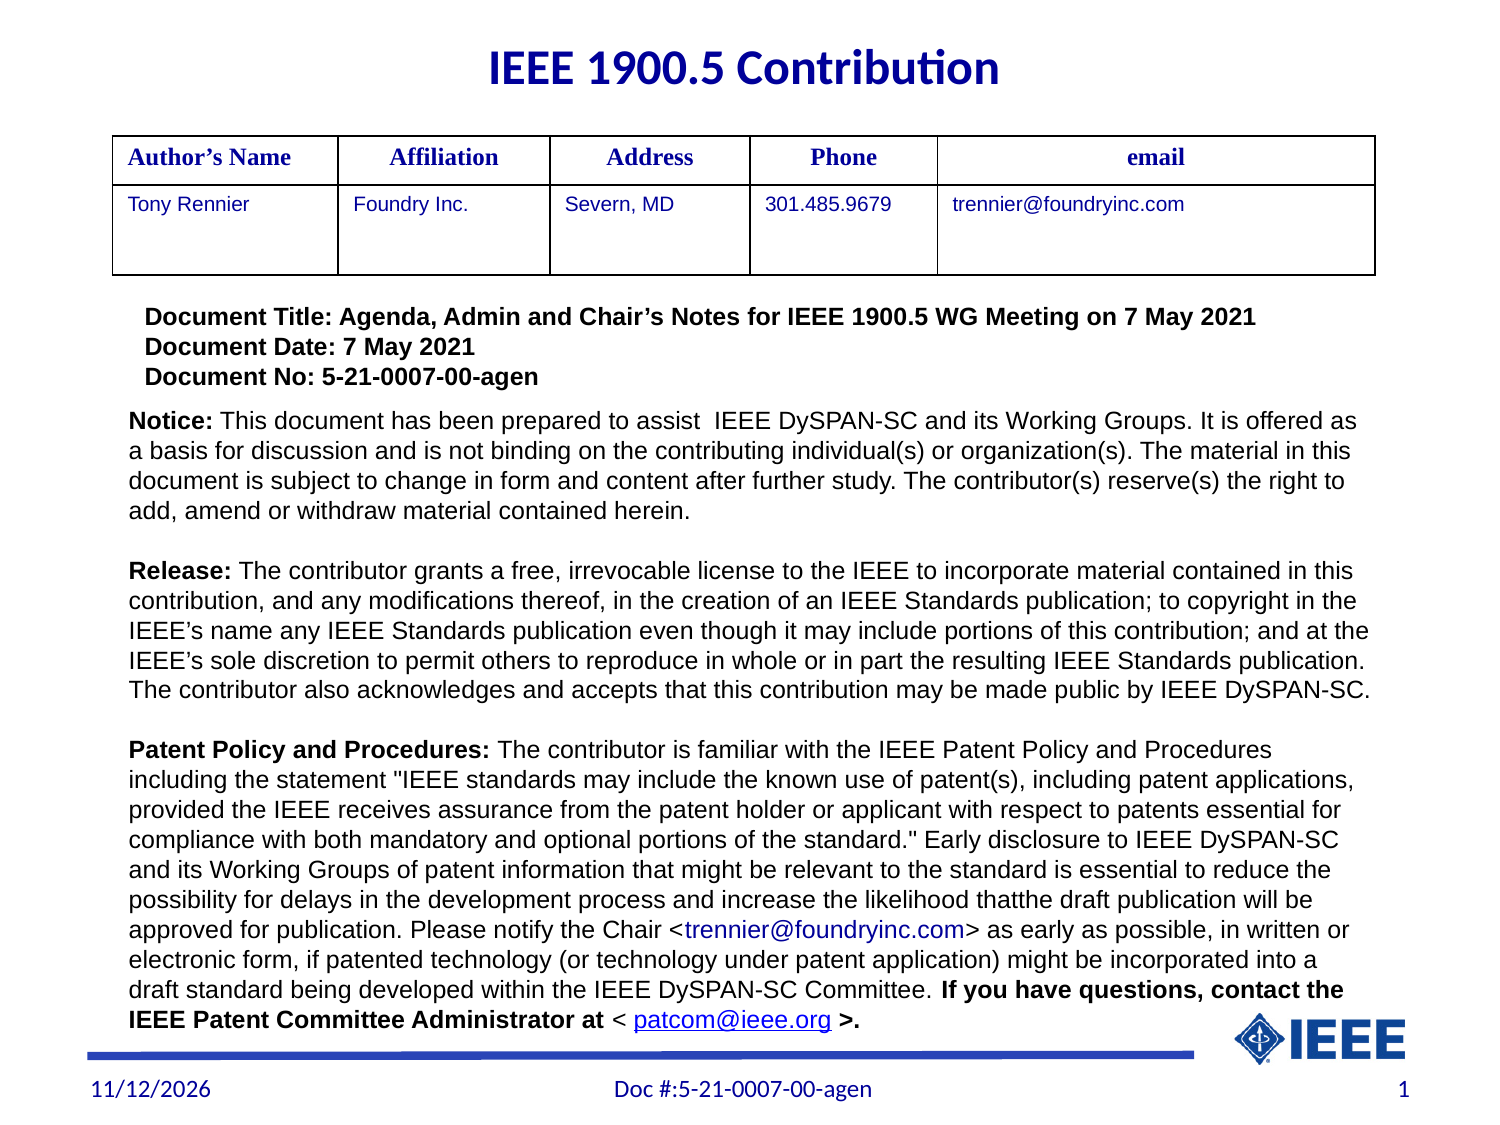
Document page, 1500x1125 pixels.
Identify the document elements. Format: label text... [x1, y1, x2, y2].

table_cell 301.485.9679 [751, 186, 937, 274]
table_cell Foundry Inc. [339, 186, 549, 274]
table_header Address [551, 137, 749, 184]
slide_number 1 [1074, 1057, 1425, 1118]
text_box Document Title: Agenda, Admin and Chair’s Notes for IEEE 1900.5 WG Meeting on 7 May 2021 Document Date: 7 May 2021 Document No: 5-21-0007-00-agen [129, 293, 1274, 397]
table_cell Tony Rennier [113, 186, 337, 274]
table_cell Severn, MD [551, 186, 749, 274]
table_header Affiliation [339, 137, 549, 184]
table_header Author’s Name [113, 137, 337, 184]
table_cell trennier@foundryinc.com [938, 186, 1374, 274]
text_box Notice: This document has been prepared to assist IEEE DySPAN-SC and its Working Groups. It is offered as a basis for discussion and is not binding on the contributing individual(s) or organization(s). The material in this document is subject to change in form and content after further study. The contributor(s) reserve(s) the right to add, amend or withdraw material contained herein. Release: The contributor grants a free, irrevocable license to the IEEE to incorporate material contained in this contribution, and any modifications thereof, in the creation of an IEEE Standards publication; to copyright in the IEEE’s name any IEEE Standards publication even though it may include portions of this contribution; and at the IEEE’s sole discretion to permit others to reproduce in whole or in part the resulting IEEE Standards publication. The contributor also acknowledges and accepts that this contribution may be made public by IEEE DySPAN-SC. Patent Policy and Procedures: The contributor is familiar with the IEEE Patent Policy and Procedures including the statement "IEEE standards may include the known use of patent(s), including patent applications, provided the IEEE receives assurance from the patent holder or applicant with respect to patents essential for compliance with both mandatory and optional portions of the standard." Early disclosure to IEEE DySPAN-SC and its Working Groups of patent information that might be relevant to the standard is essential to reduce the possibility for delays in the development process and increase the likelihood thatthe draft publication will be approved for publication. Please notify the Chair <trennier@foundryinc.com> as early as possible, in written or electronic form, if patented technology (or technology under patent application) might be incorporated into a draft standard being developed within the IEEE DySPAN-SC Committee. If you have questions, contact the IEEE Patent Committee Administrator at < patcom@ieee.org >. [114, 397, 1389, 1071]
table_header Phone [751, 137, 937, 184]
text_box IEEE 1900.5 Contribution [473, 27, 1027, 102]
footer Doc #:5-21-0007-00-agen [490, 1071, 997, 1118]
picture [1389, 1011, 1406, 1057]
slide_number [75, 1057, 425, 1118]
table_header email [938, 137, 1374, 184]
